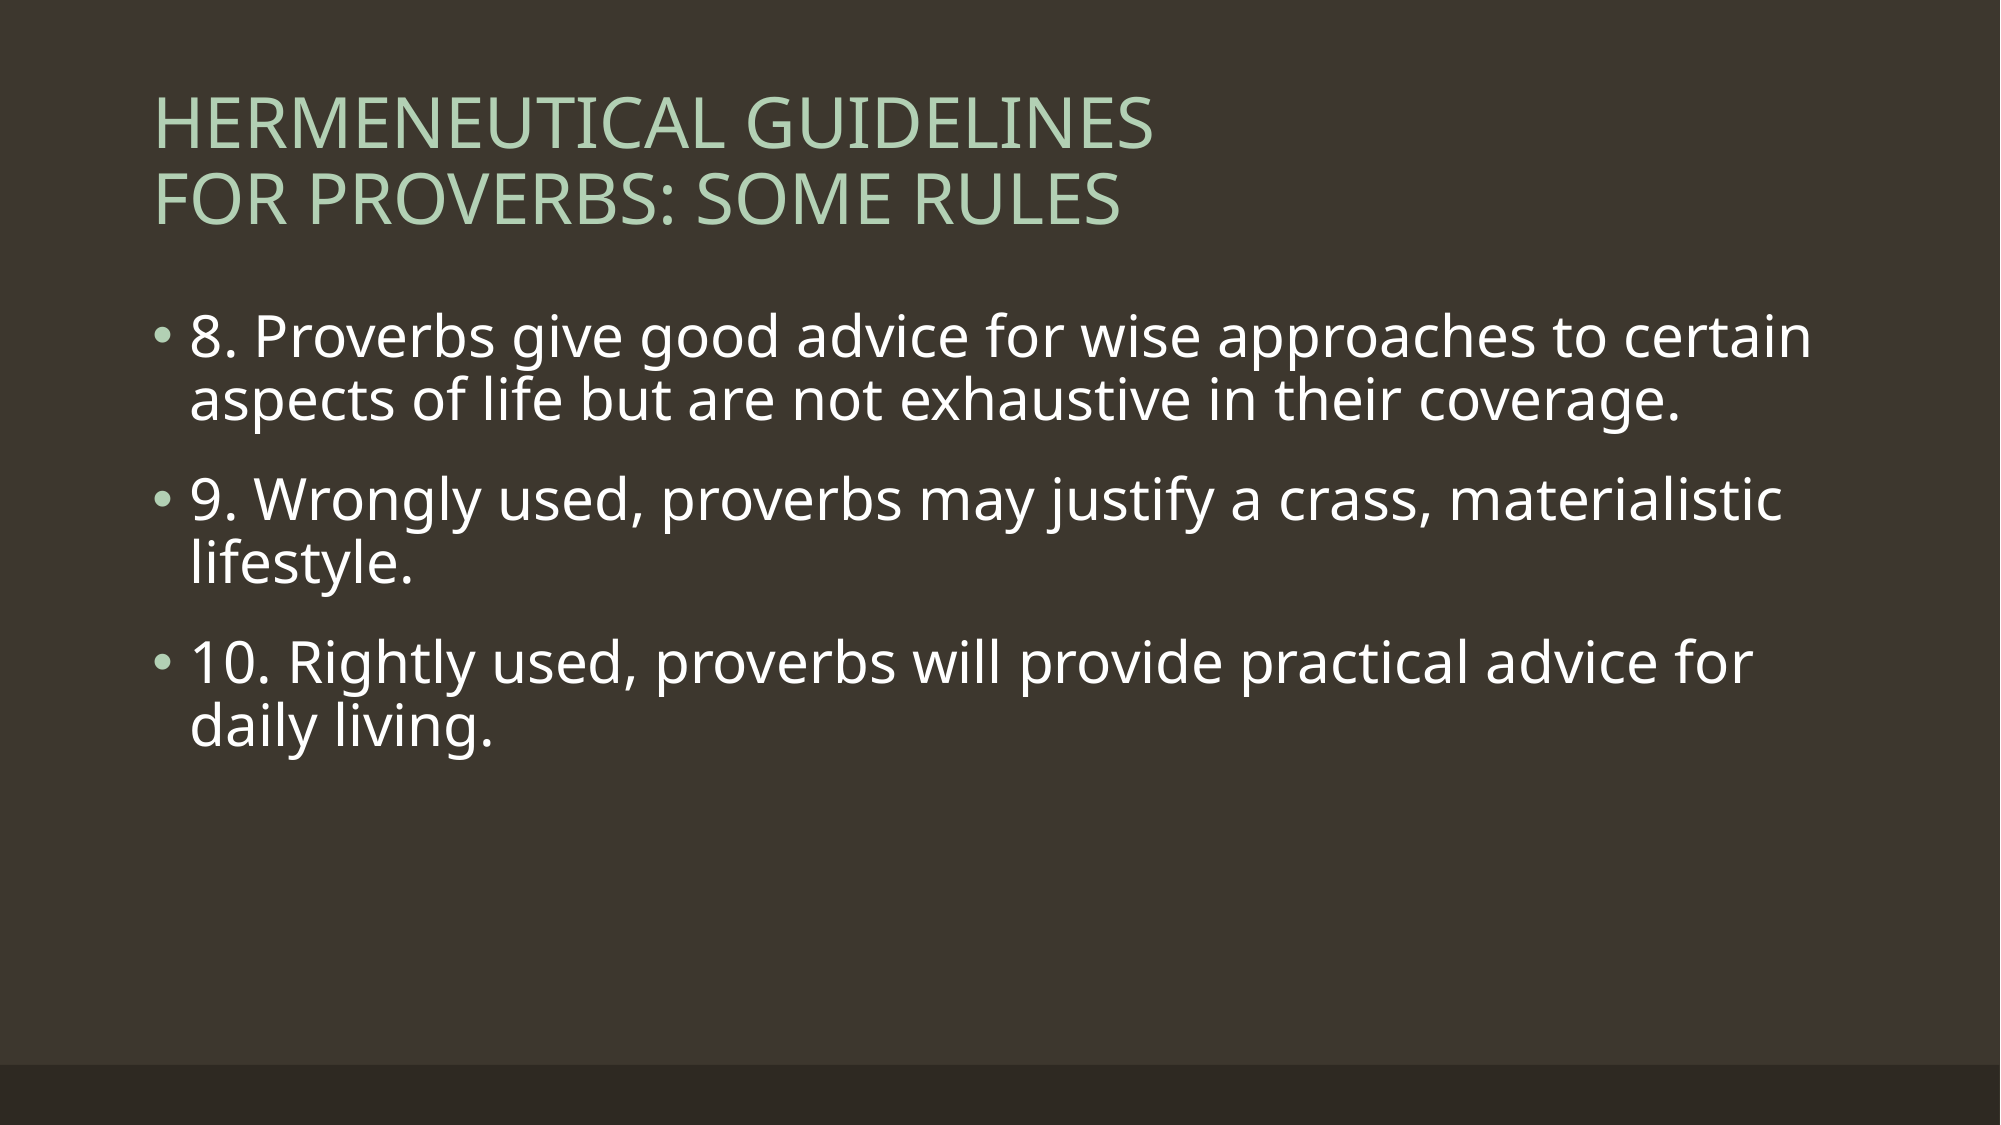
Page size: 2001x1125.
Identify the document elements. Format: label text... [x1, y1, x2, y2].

list 8. Proverbs give good advice for wise approaches to certain aspects of life but are not exhaustive in their coverage. 9. Wrongly used, proverbs may justify a crass, materialistic lifestyle. 10. Rightly used, proverbs will provide practical advice for daily living. [137, 299, 1863, 1014]
title HERMENEUTICAL GUIDELINES FOR PROVERBS: SOME RULES [137, 59, 1863, 248]
